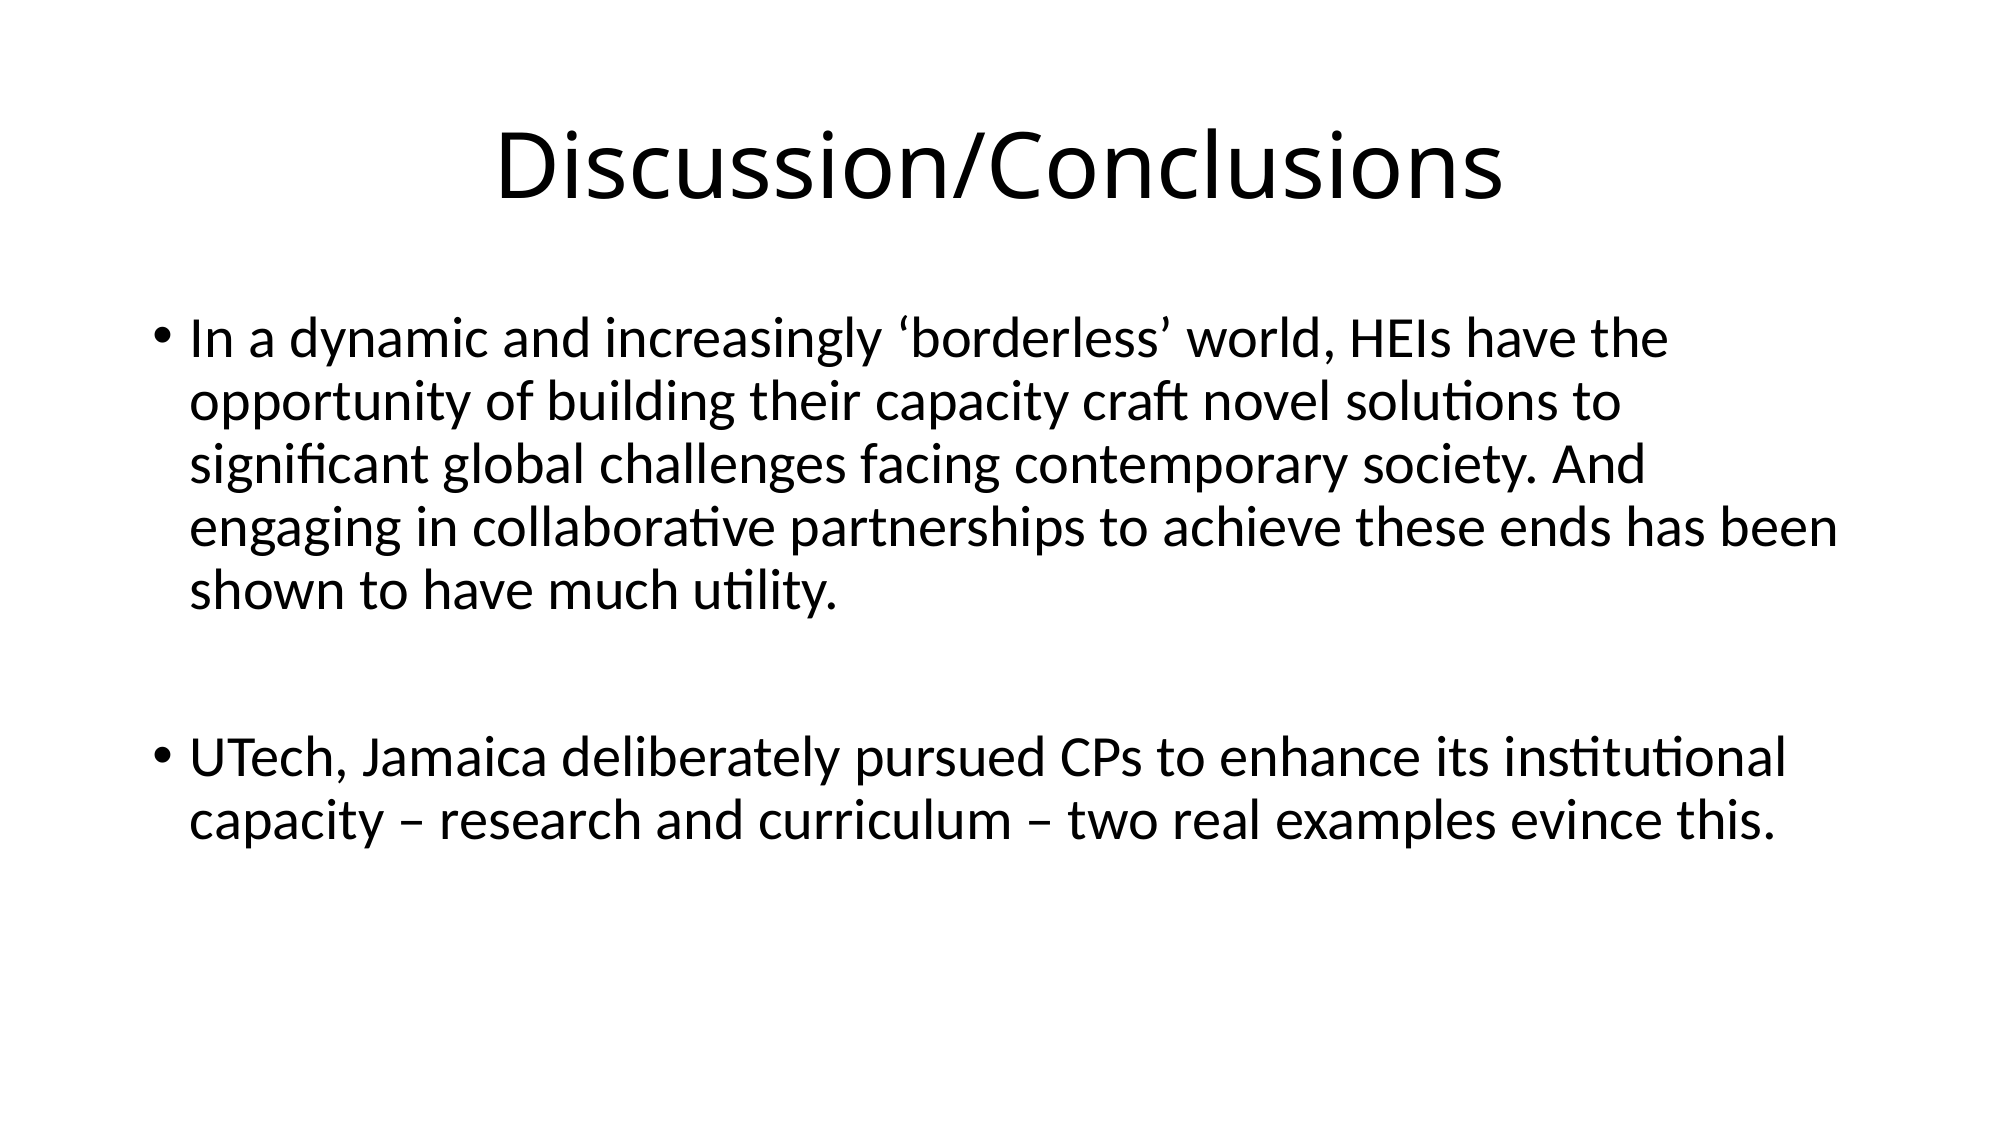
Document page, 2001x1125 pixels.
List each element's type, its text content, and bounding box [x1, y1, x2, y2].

title Discussion/Conclusions [137, 59, 1863, 278]
list In a dynamic and increasingly ‘borderless’ world, HEIs have the opportunity of building their capacity craft novel solutions to significant global challenges facing contemporary society. And engaging in collaborative partnerships to achieve these ends has been shown to have much utility. UTech, Jamaica deliberately pursued CPs to enhance its institutional capacity – research and curriculum – two real examples evince this. [137, 299, 1863, 1014]
